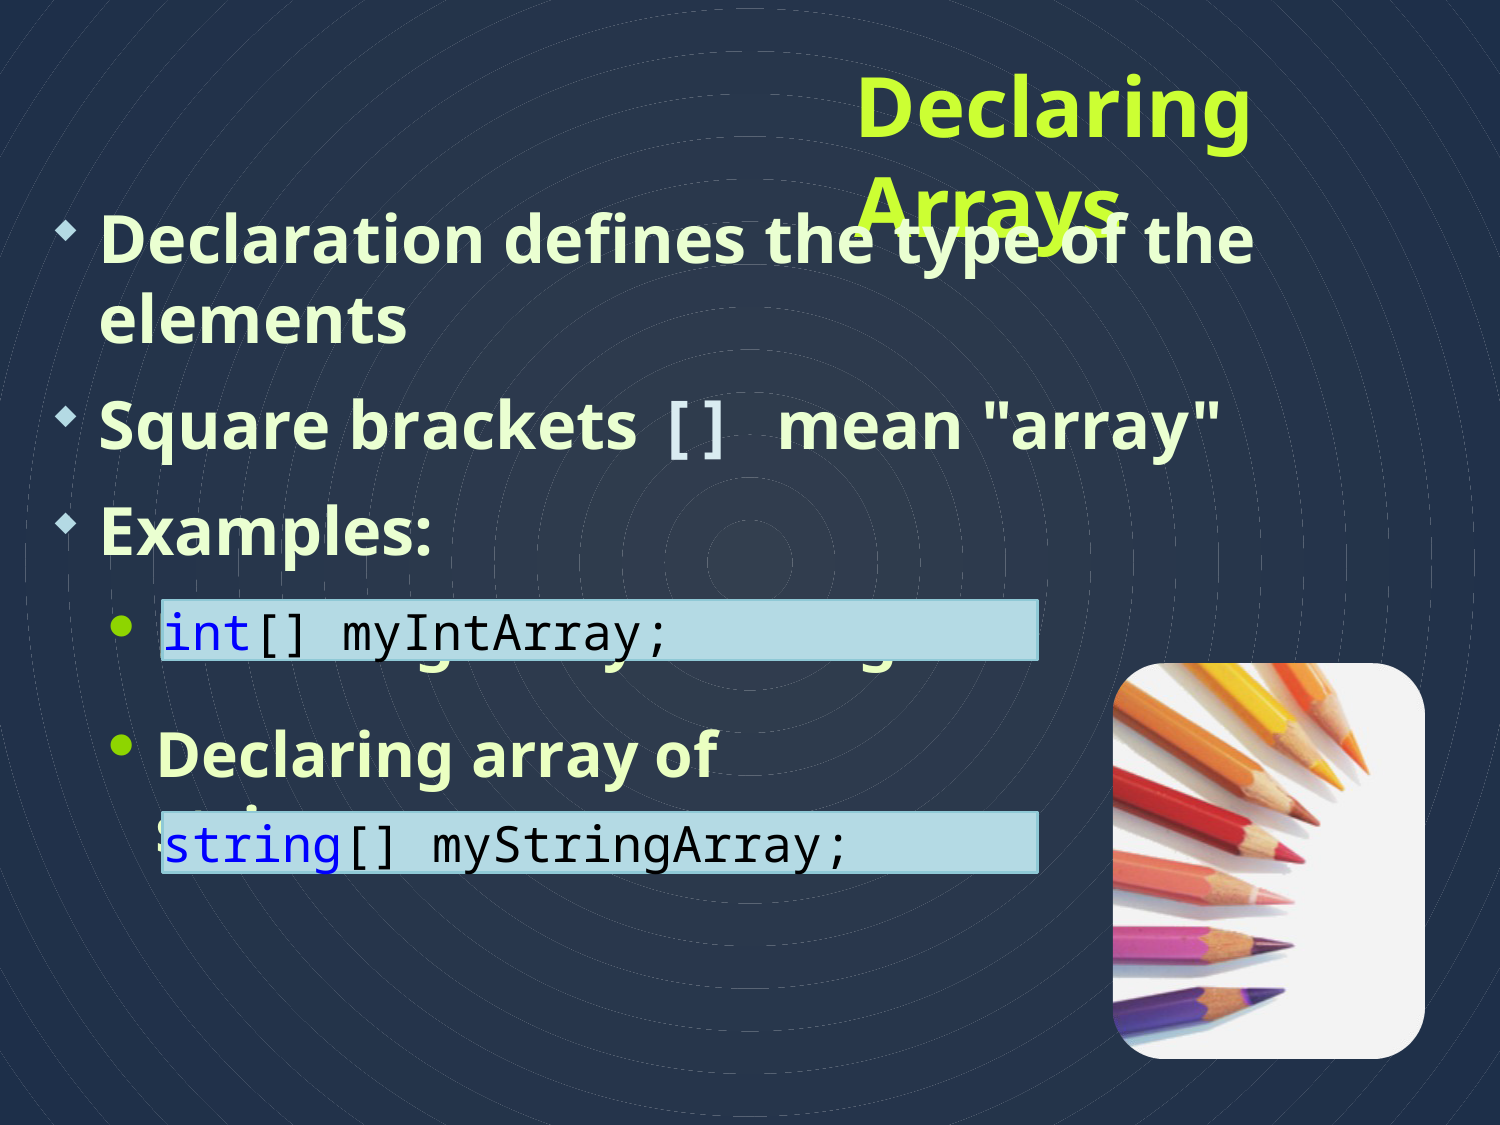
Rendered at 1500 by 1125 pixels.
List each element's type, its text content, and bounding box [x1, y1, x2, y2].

slide_number 5 [1080, 1046, 1425, 1103]
text_box [1112, 663, 1425, 1046]
text_box string[] myStringArray; [162, 812, 1038, 873]
text_box Declaring array of strings: [108, 715, 850, 866]
text_box int[] myIntArray; [162, 599, 1038, 661]
title Declaring Arrays [49, 9, 1451, 255]
text_box Declaration defines the type of the elements Square brackets [] mean "array" Examples: Declaring array of integers: [50, 196, 1377, 671]
